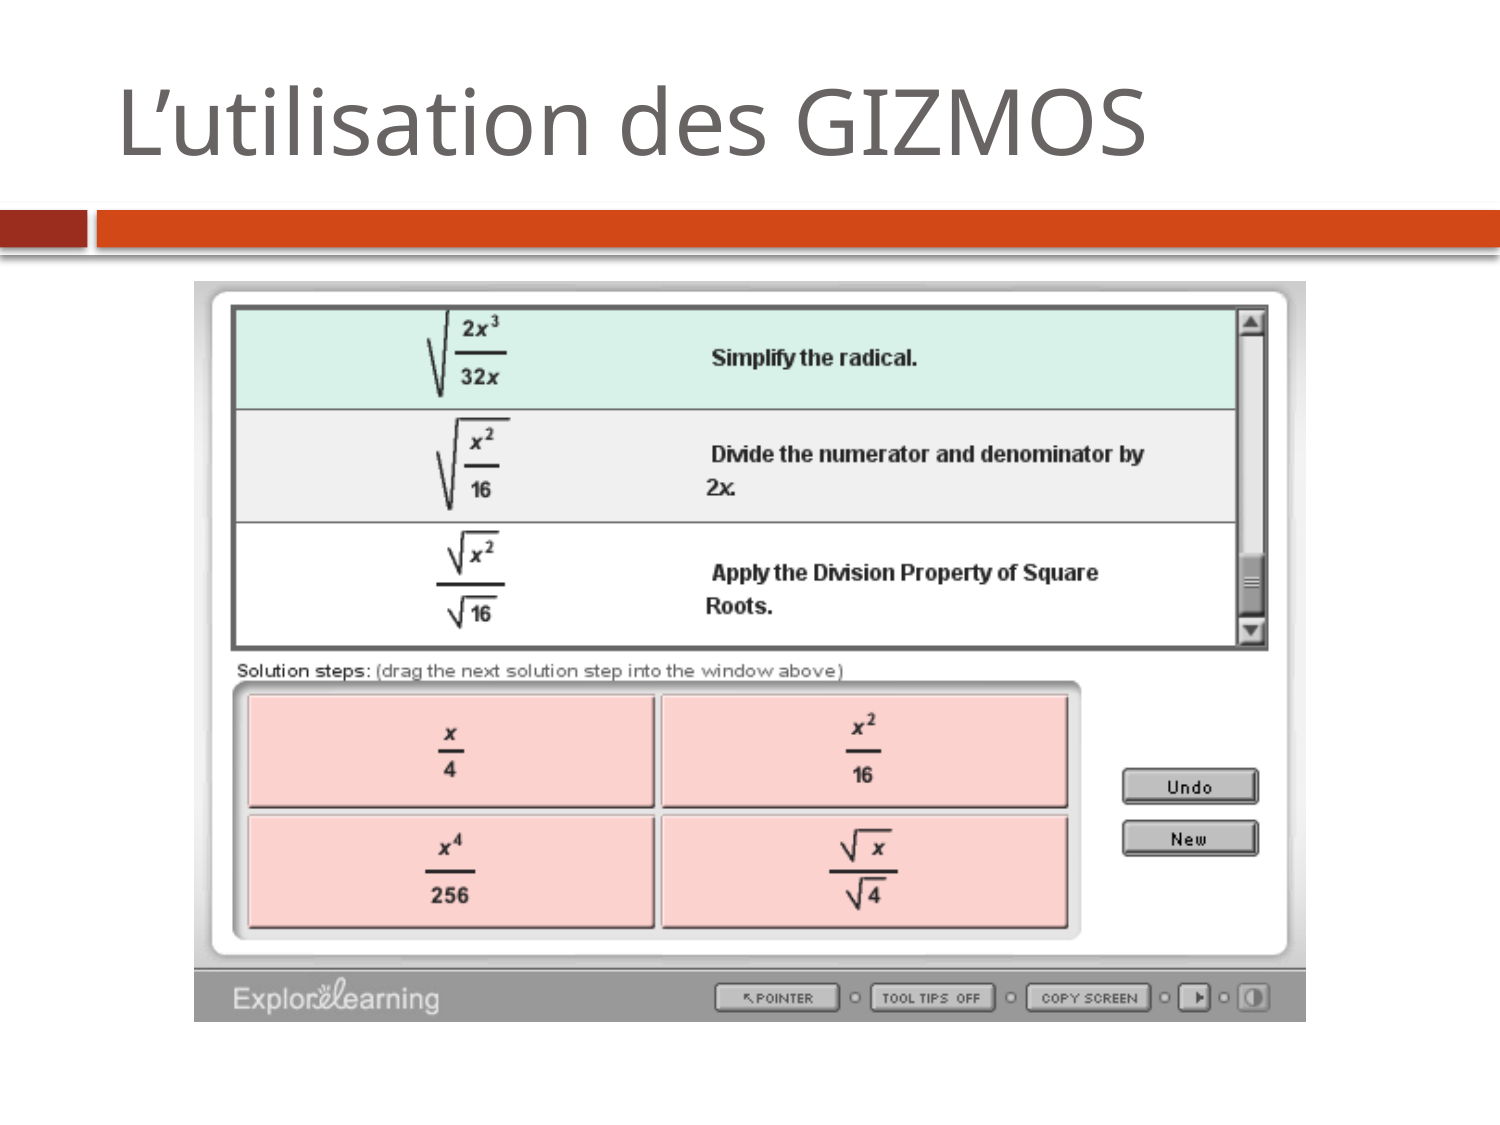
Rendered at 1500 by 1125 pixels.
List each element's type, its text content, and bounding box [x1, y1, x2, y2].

title L’utilisation des GIZMOS [100, 37, 1438, 200]
picture [194, 280, 1306, 1022]
